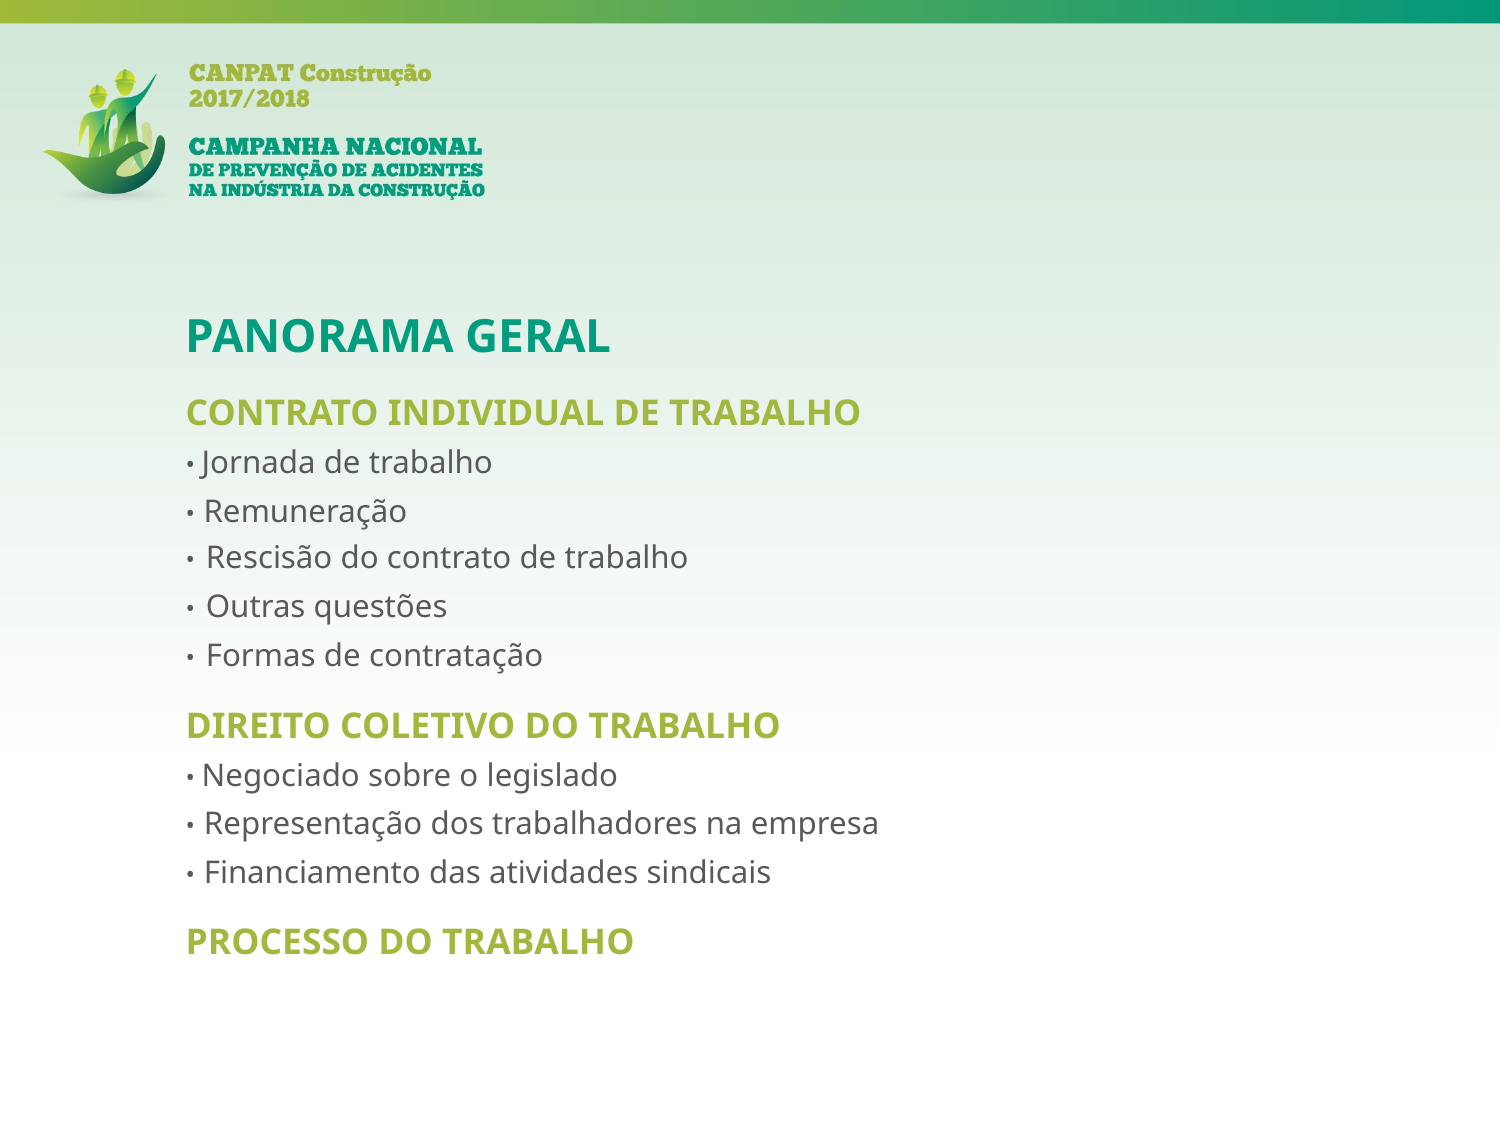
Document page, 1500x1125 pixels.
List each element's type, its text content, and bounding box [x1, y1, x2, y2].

picture [0, 0, 1500, 1125]
text_box PANORAMA GERAL CONTRATO INDIVIDUAL DE TRABALHO • Jornada de trabalho • Remuneração • Rescisão do contrato de trabalho • Outras questões • Formas de contratação DIREITO COLETIVO DO TRABALHO • Negociado sobre o legislado • Representação dos trabalhadores na empresa • Financiamento das atividades sindicais PROCESSO DO TRABALHO [170, 298, 1482, 970]
